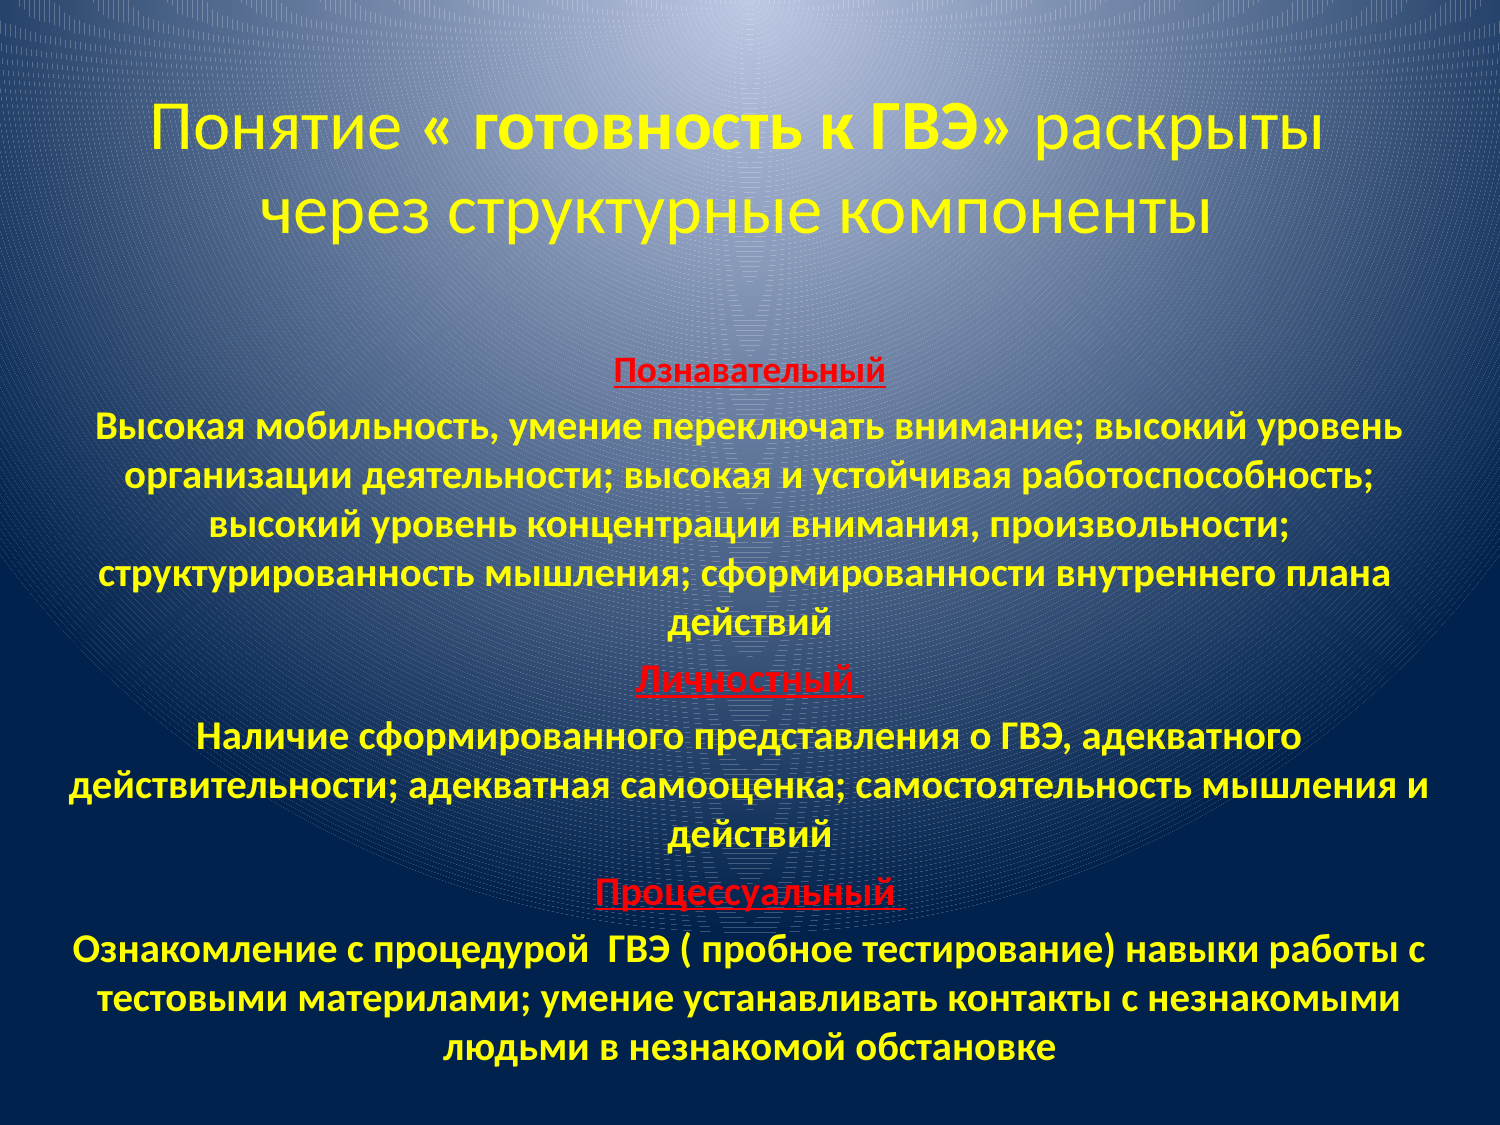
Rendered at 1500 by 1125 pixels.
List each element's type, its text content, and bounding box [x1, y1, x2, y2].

title Понятие « готовность к ГВЭ» раскрыты через структурные компоненты [100, 42, 1376, 284]
subtitle Познавательный Высокая мобильность, умение переключать внимание; высокий уровень организации деятельности; высокая и устойчивая работоспособность; высокий уровень концентрации внимания, произвольности; структурированность мышления; сформированности внутреннего плана действий Личностный Наличие сформированного представления о ГВЭ, адекватного действительности; адекватная самооценка; самостоятельность мышления и действий Процессуальный Ознакомление с процедурой ГВЭ ( пробное тестирование) навыки работы с тестовыми материлами; умение устанавливать контакты с незнакомыми людьми в незнакомой обстановке [53, 338, 1447, 1083]
